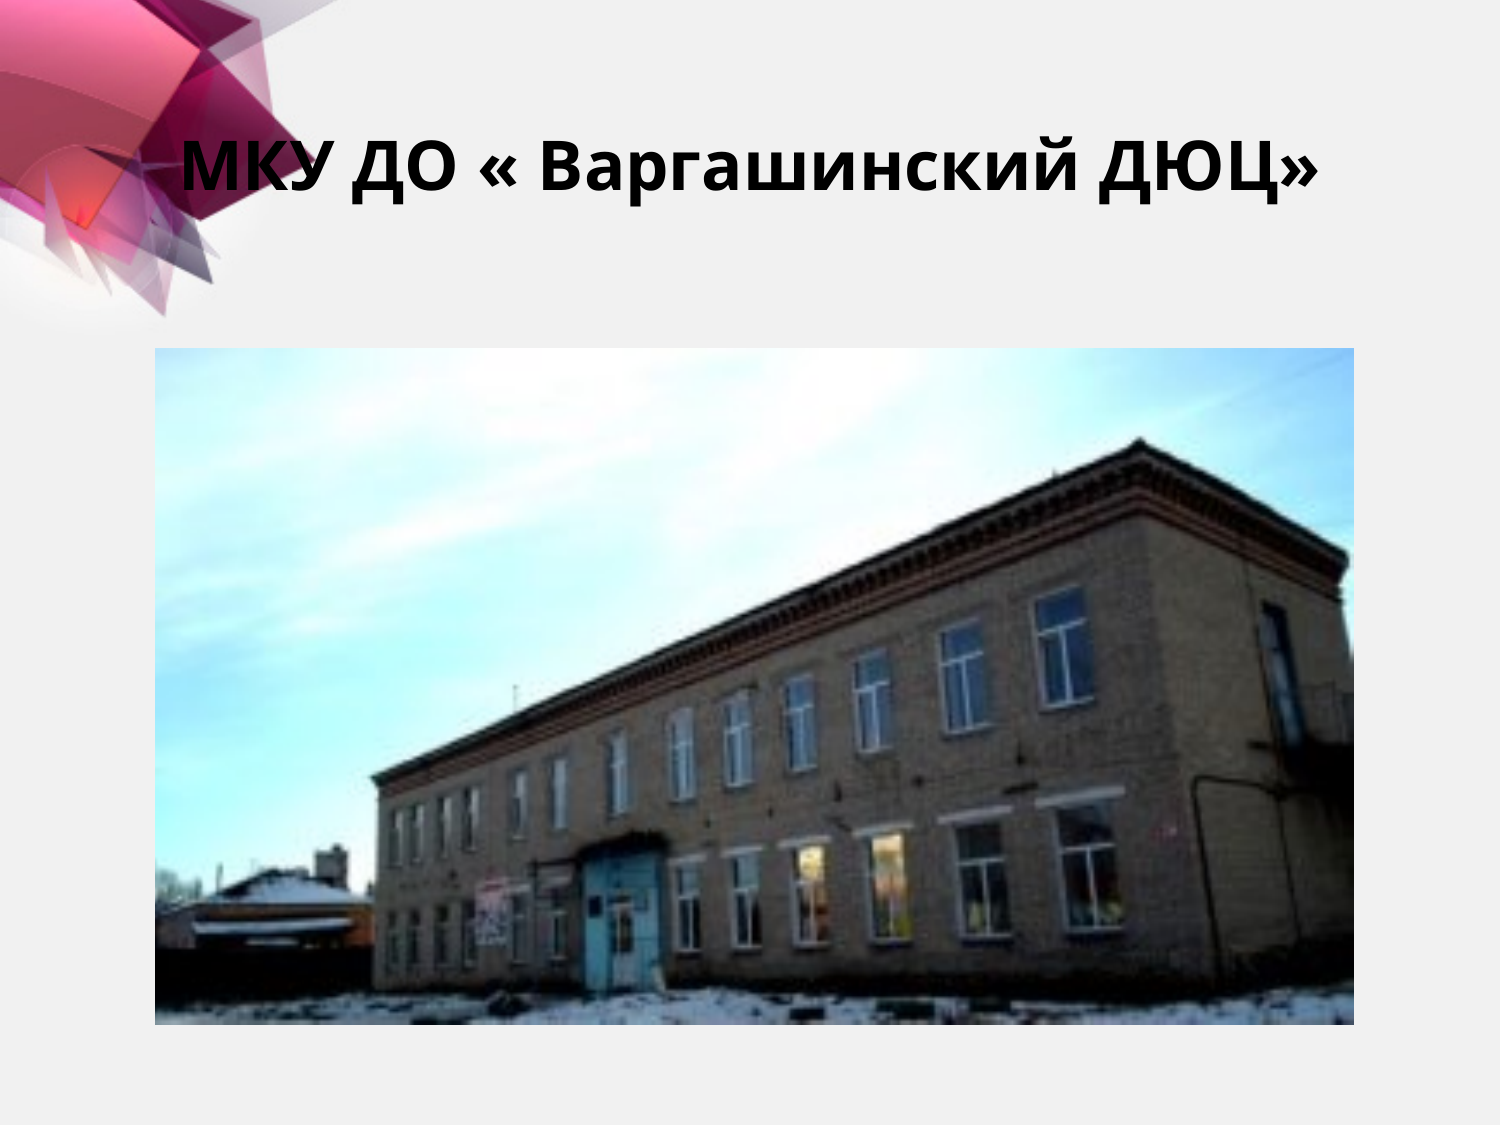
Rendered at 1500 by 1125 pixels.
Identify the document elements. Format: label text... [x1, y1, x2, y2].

title МКУ ДО « Варгашинский ДЮЦ» [103, 59, 1397, 278]
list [155, 348, 1354, 1025]
picture [0, 0, 1500, 1125]
